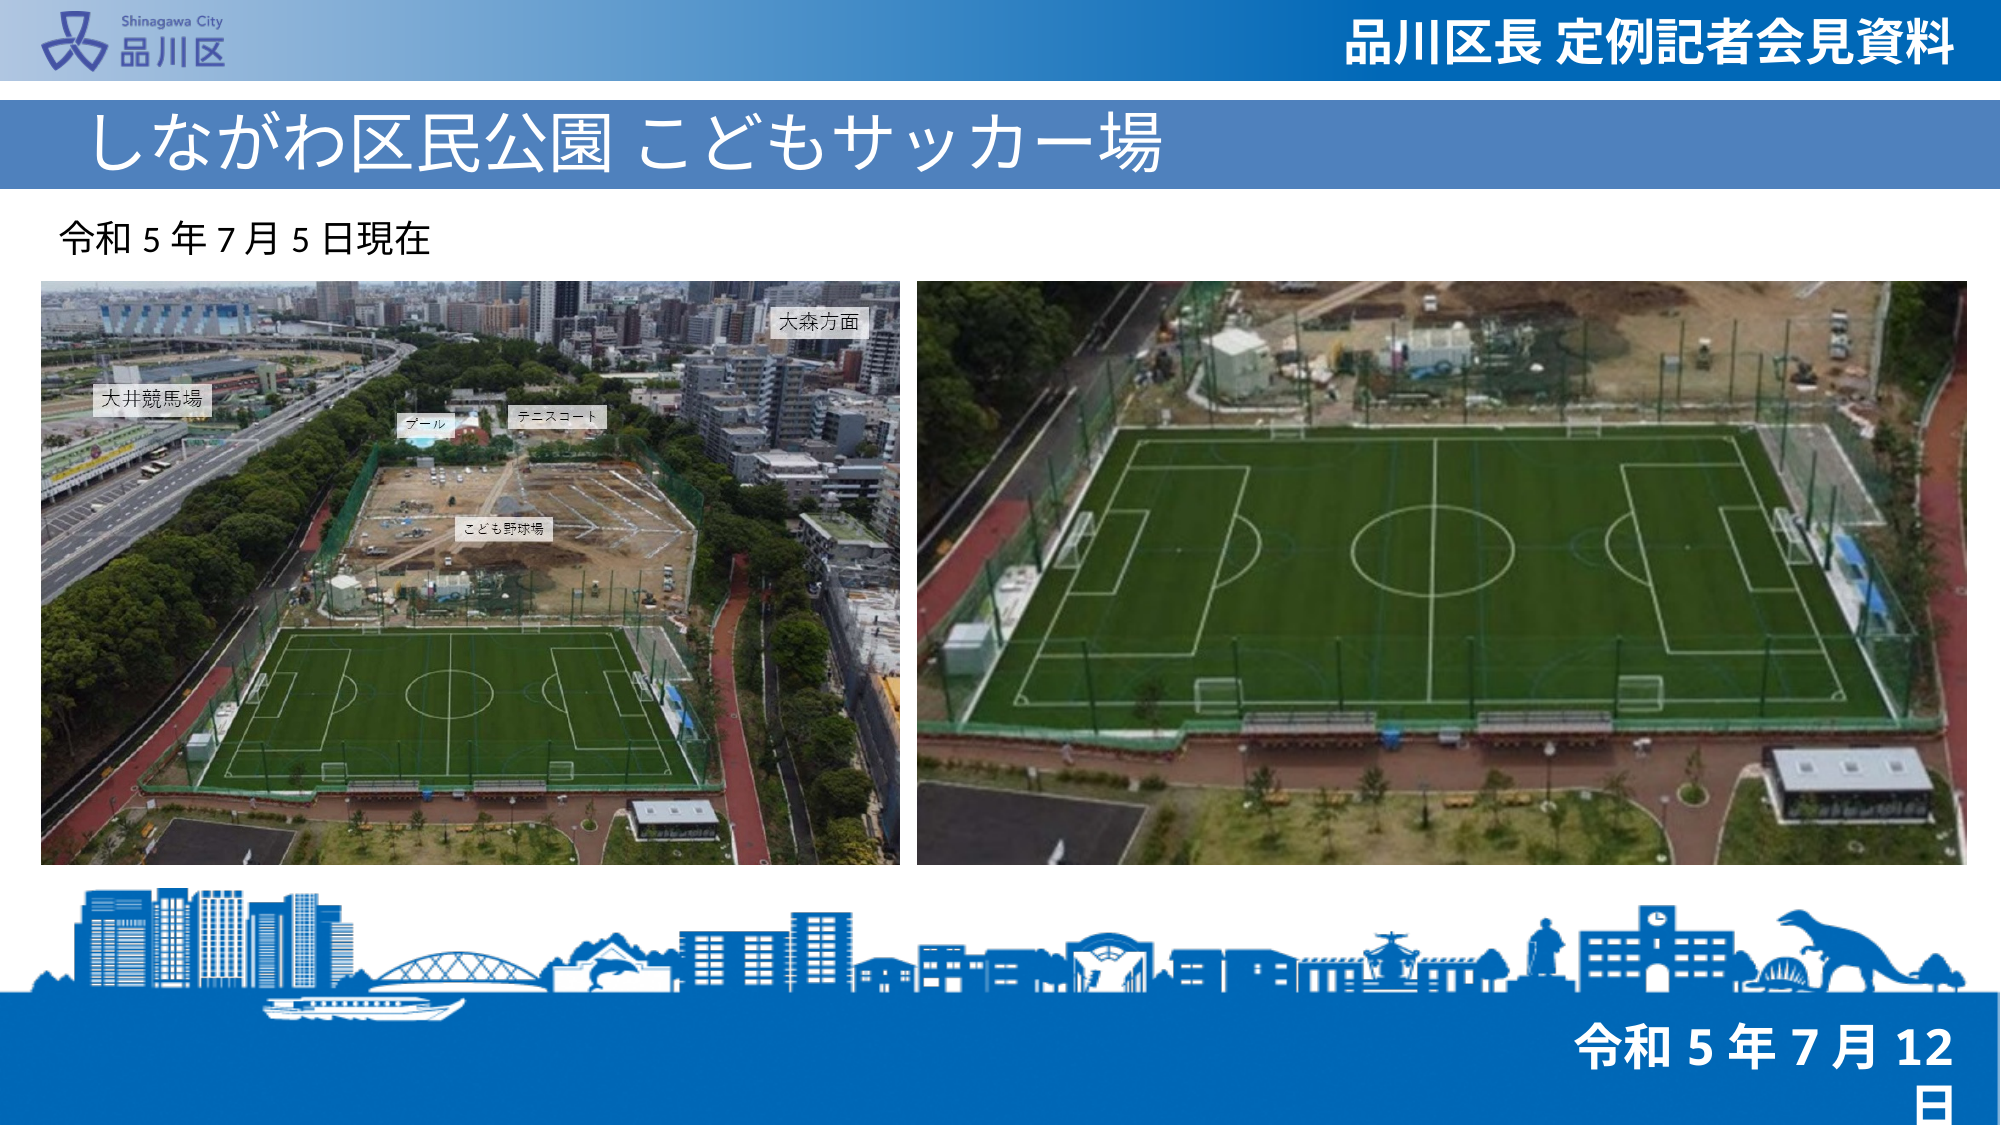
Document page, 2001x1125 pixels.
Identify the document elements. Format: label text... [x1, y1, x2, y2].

text_box しながわ区民公園 こどもサッカー場 [0, 100, 1979, 189]
picture [41, 11, 243, 72]
picture [41, 281, 900, 865]
text_box [0, 98, 2000, 191]
picture [916, 281, 1968, 865]
text_box 令和5年7月5日現在 [43, 207, 447, 268]
picture [0, 887, 2000, 1125]
text_box 品川区長 定例記者会見資料 [1328, 10, 1991, 71]
text_box [0, 0, 2000, 83]
